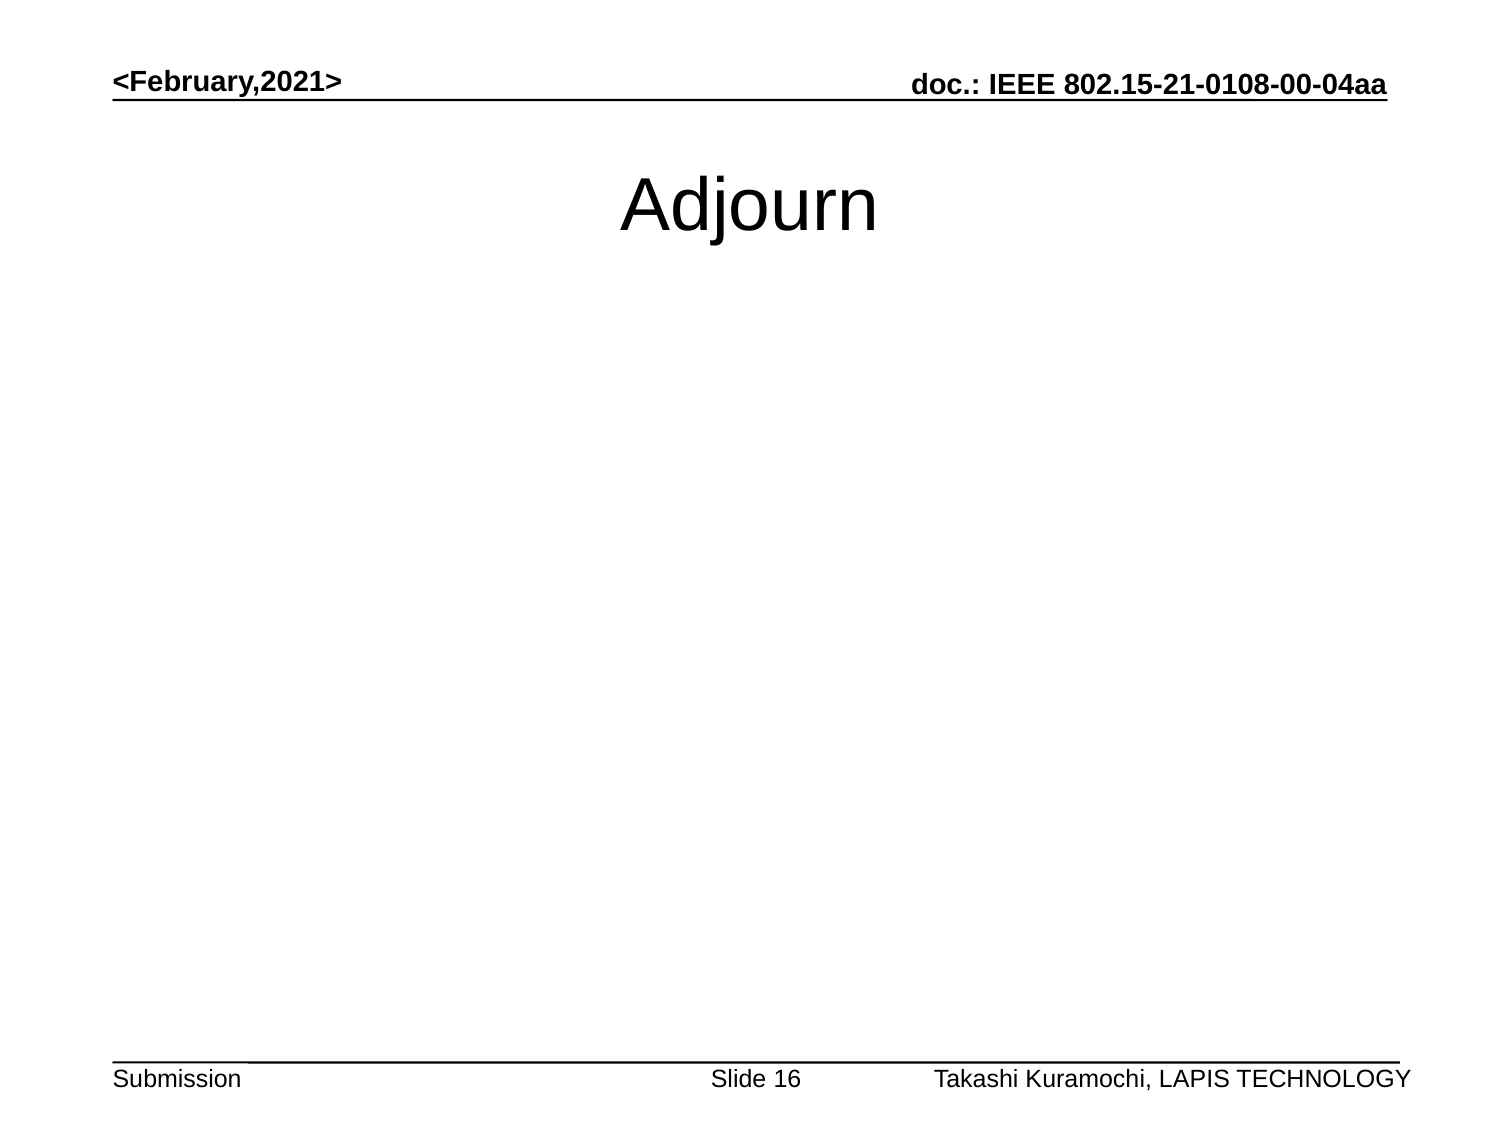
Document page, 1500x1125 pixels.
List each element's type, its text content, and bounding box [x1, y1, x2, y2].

footer Takashi Kuramochi, LAPIS TECHNOLOGY [820, 1062, 1413, 1125]
slide_number Slide 16 [709, 1062, 803, 1093]
title Adjourn [112, 112, 1388, 288]
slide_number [112, 0, 375, 98]
